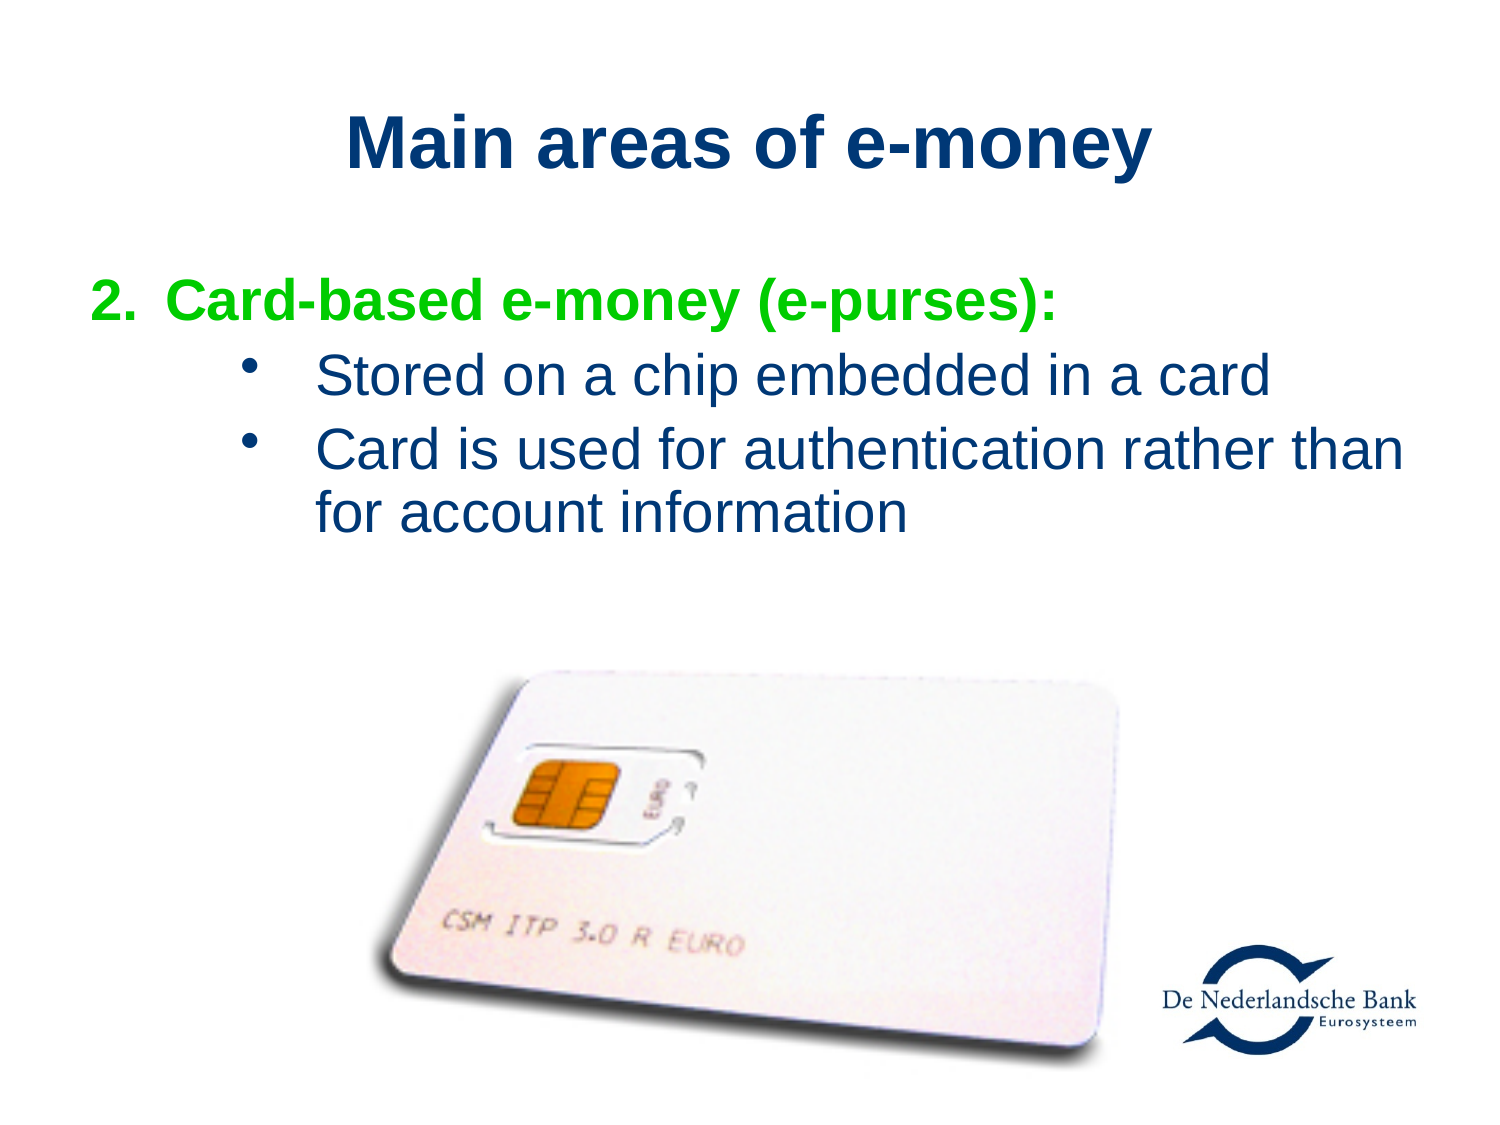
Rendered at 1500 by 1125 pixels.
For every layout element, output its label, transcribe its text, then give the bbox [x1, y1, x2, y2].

picture [1152, 1005, 1424, 1059]
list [358, 646, 1152, 1095]
title Main areas of e-money [75, 45, 1425, 233]
list Card-based e-money (e-purses): Stored on a chip embedded in a card Card is used for authentication rather than for account information [75, 262, 1424, 1005]
